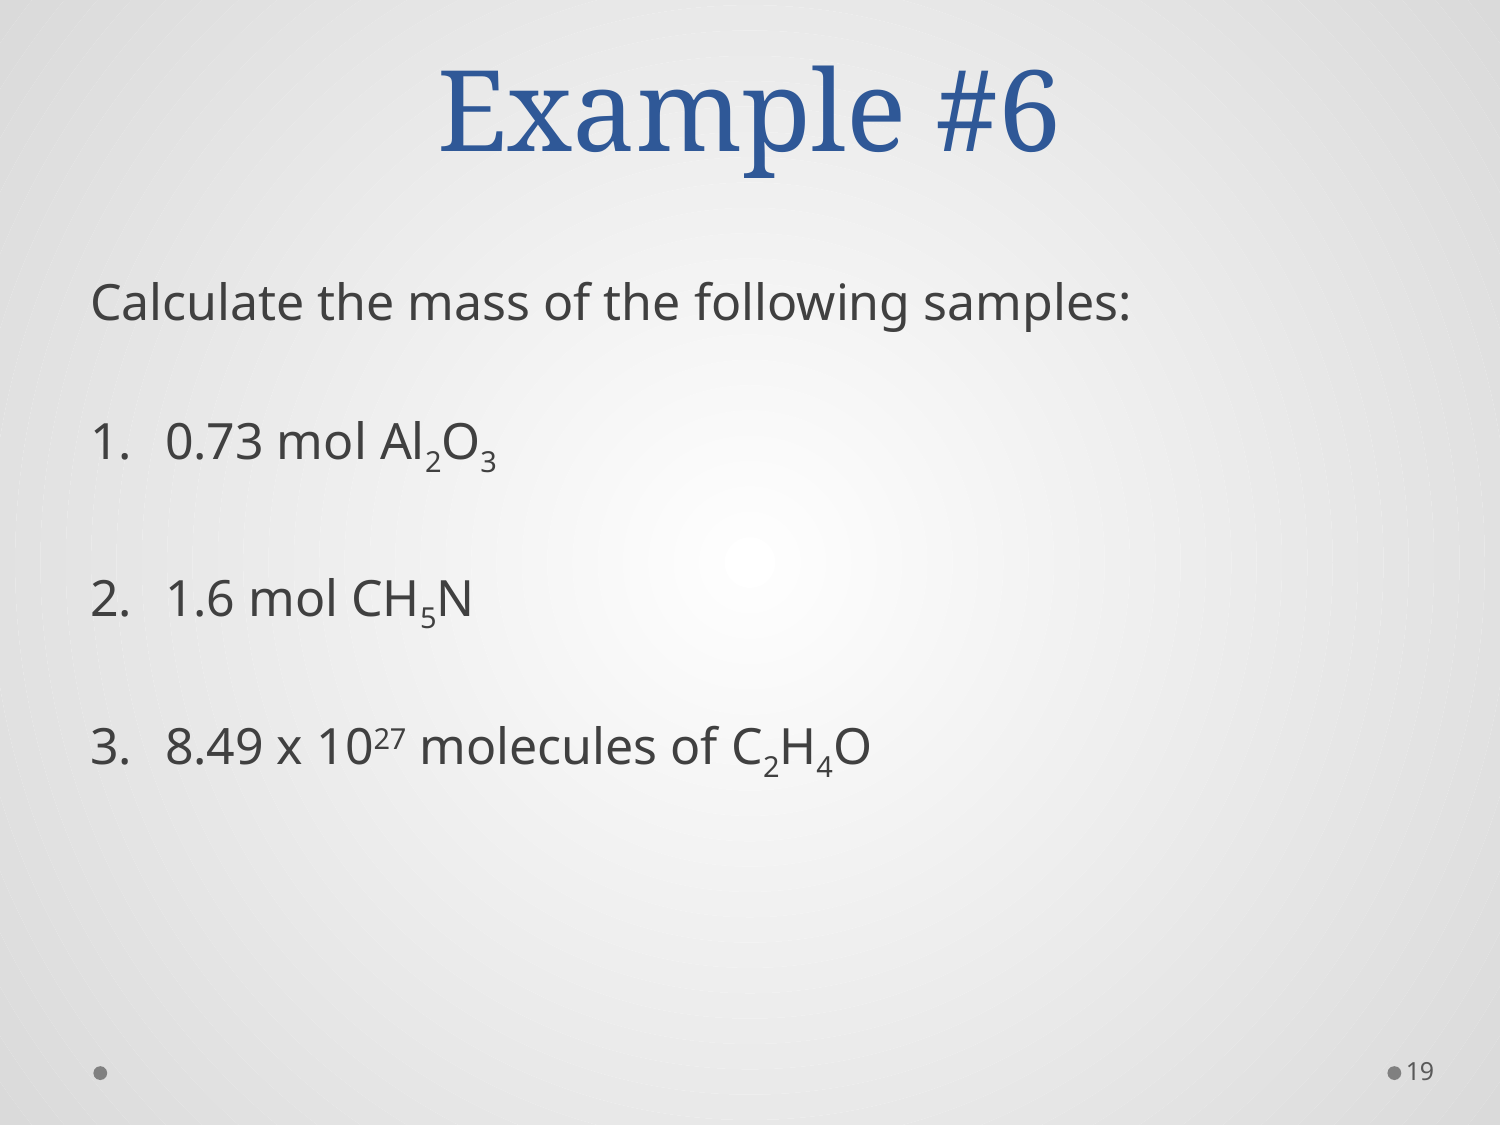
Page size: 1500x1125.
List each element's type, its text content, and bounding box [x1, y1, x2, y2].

title Example #6 [75, 0, 1425, 182]
slide_number 19 [1401, 1042, 1494, 1103]
list Calculate the mass of the following samples: 0.73 mol Al2O3 1.6 mol CH5N 8.49 x 1027 molecules of C2H4O [75, 262, 1425, 1005]
